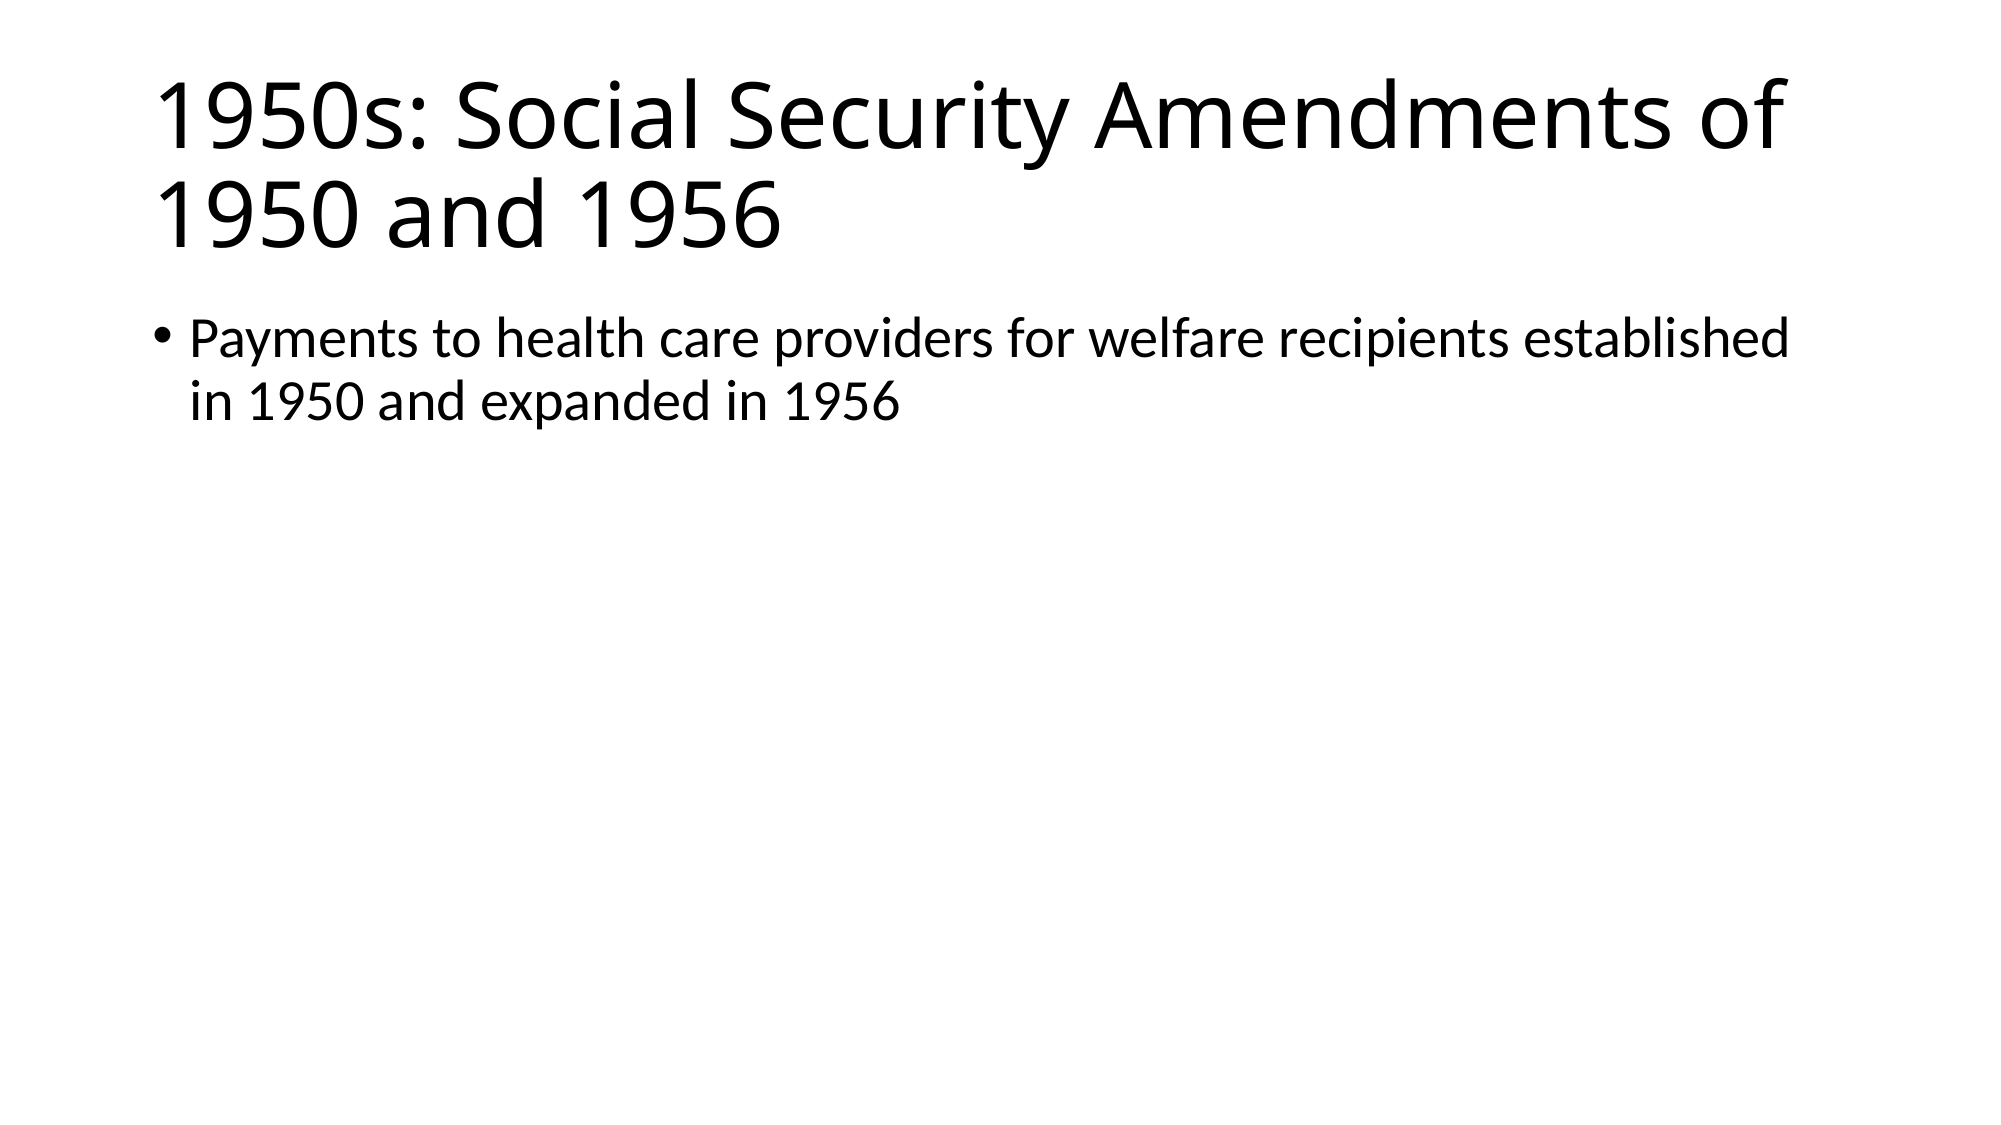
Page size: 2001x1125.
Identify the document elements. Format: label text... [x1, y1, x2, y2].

list Payments to health care providers for welfare recipients established in 1950 and expanded in 1956 [137, 299, 1863, 1014]
title 1950s: Social Security Amendments of 1950 and 1956 [137, 59, 1863, 278]
